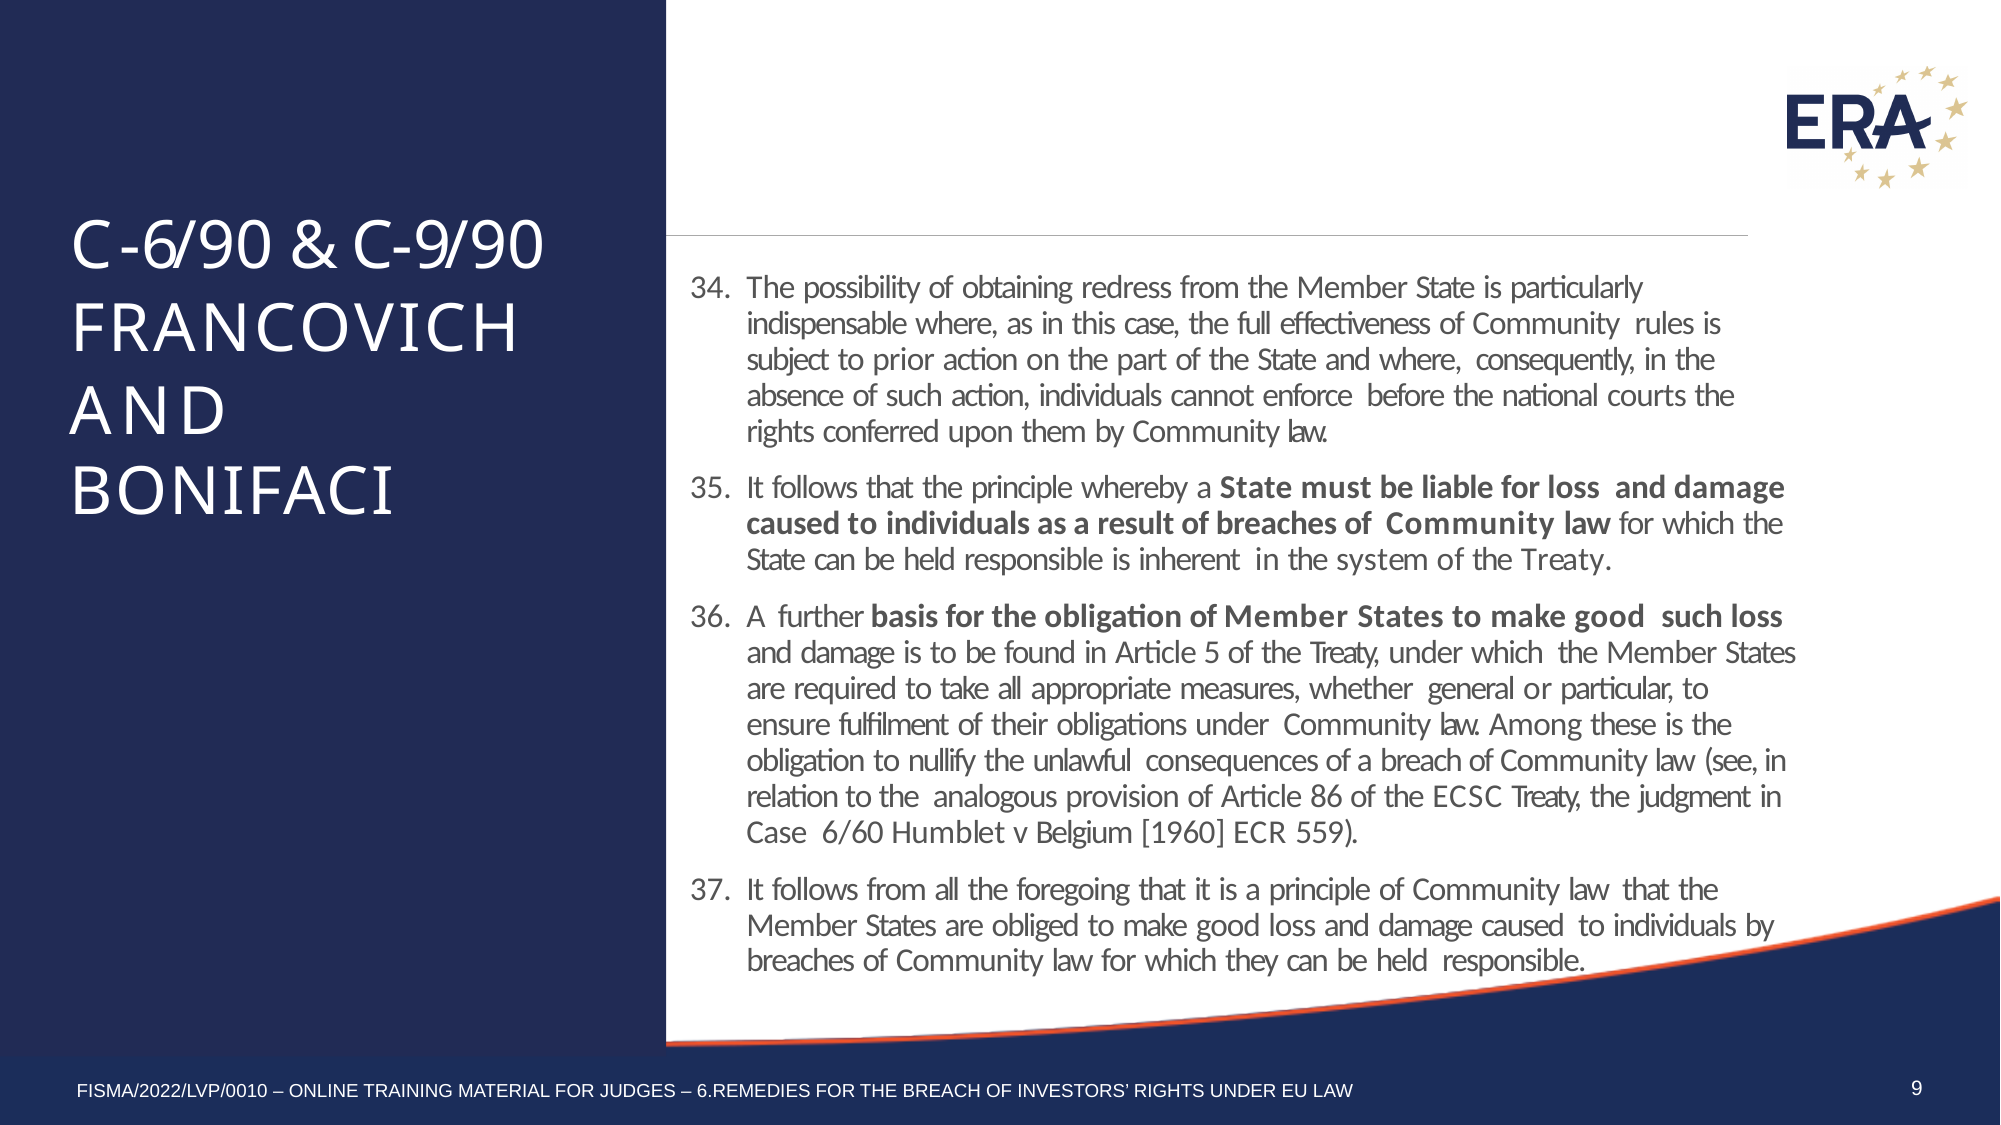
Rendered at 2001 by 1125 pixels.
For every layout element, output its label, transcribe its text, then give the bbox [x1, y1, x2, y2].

text_box AND BONIFACI [67, 365, 532, 528]
text_box [0, 0, 667, 1057]
text_box C-6/90 & C-9/90 FRANCOVICH [68, 198, 667, 365]
footer FISMA/2022/LVP/0010 – Online training material for judges – 6.Remedies for the breach of Investors’ Rights under Eu law [33, 1059, 1396, 1120]
picture [0, 889, 2000, 1125]
text_box The possibility of obtaining redress from the Member State is particularly indispensable where, as in this case, the full effectiveness of Community rules is subject to prior action on the part of the State and where, consequently, in the absence of such action, individuals cannot enforce before the national courts the rights conferred upon them by Community law. It follows that the principle whereby a State must be liable for loss and damage caused to individuals as a result of breaches of Community law for which the State can be held responsible is inherent in the system of the Treaty. A further basis for the obligation of Member States to make good such loss and damage is to be found in Article 5 of the Treaty, under which the Member States are required to take all appropriate measures, whether general or particular, to ensure fulfilment of their obligations under Community law. Among these is the obligation to nullify the unlawful consequences of a breach of Community law (see, in relation to the analogous provision of Article 86 of the ECSC Treaty, the judgment in Case 6/60 Humblet v Belgium [1960] ECR 559). It follows from all the foregoing that it is a principle of Community law that the Member States are obliged to make good loss and damage caused to individuals by breaches of Community law for which they can be held responsible. [687, 250, 1824, 980]
picture [1787, 66, 1968, 189]
text_box 9 [1722, 1056, 1938, 1117]
